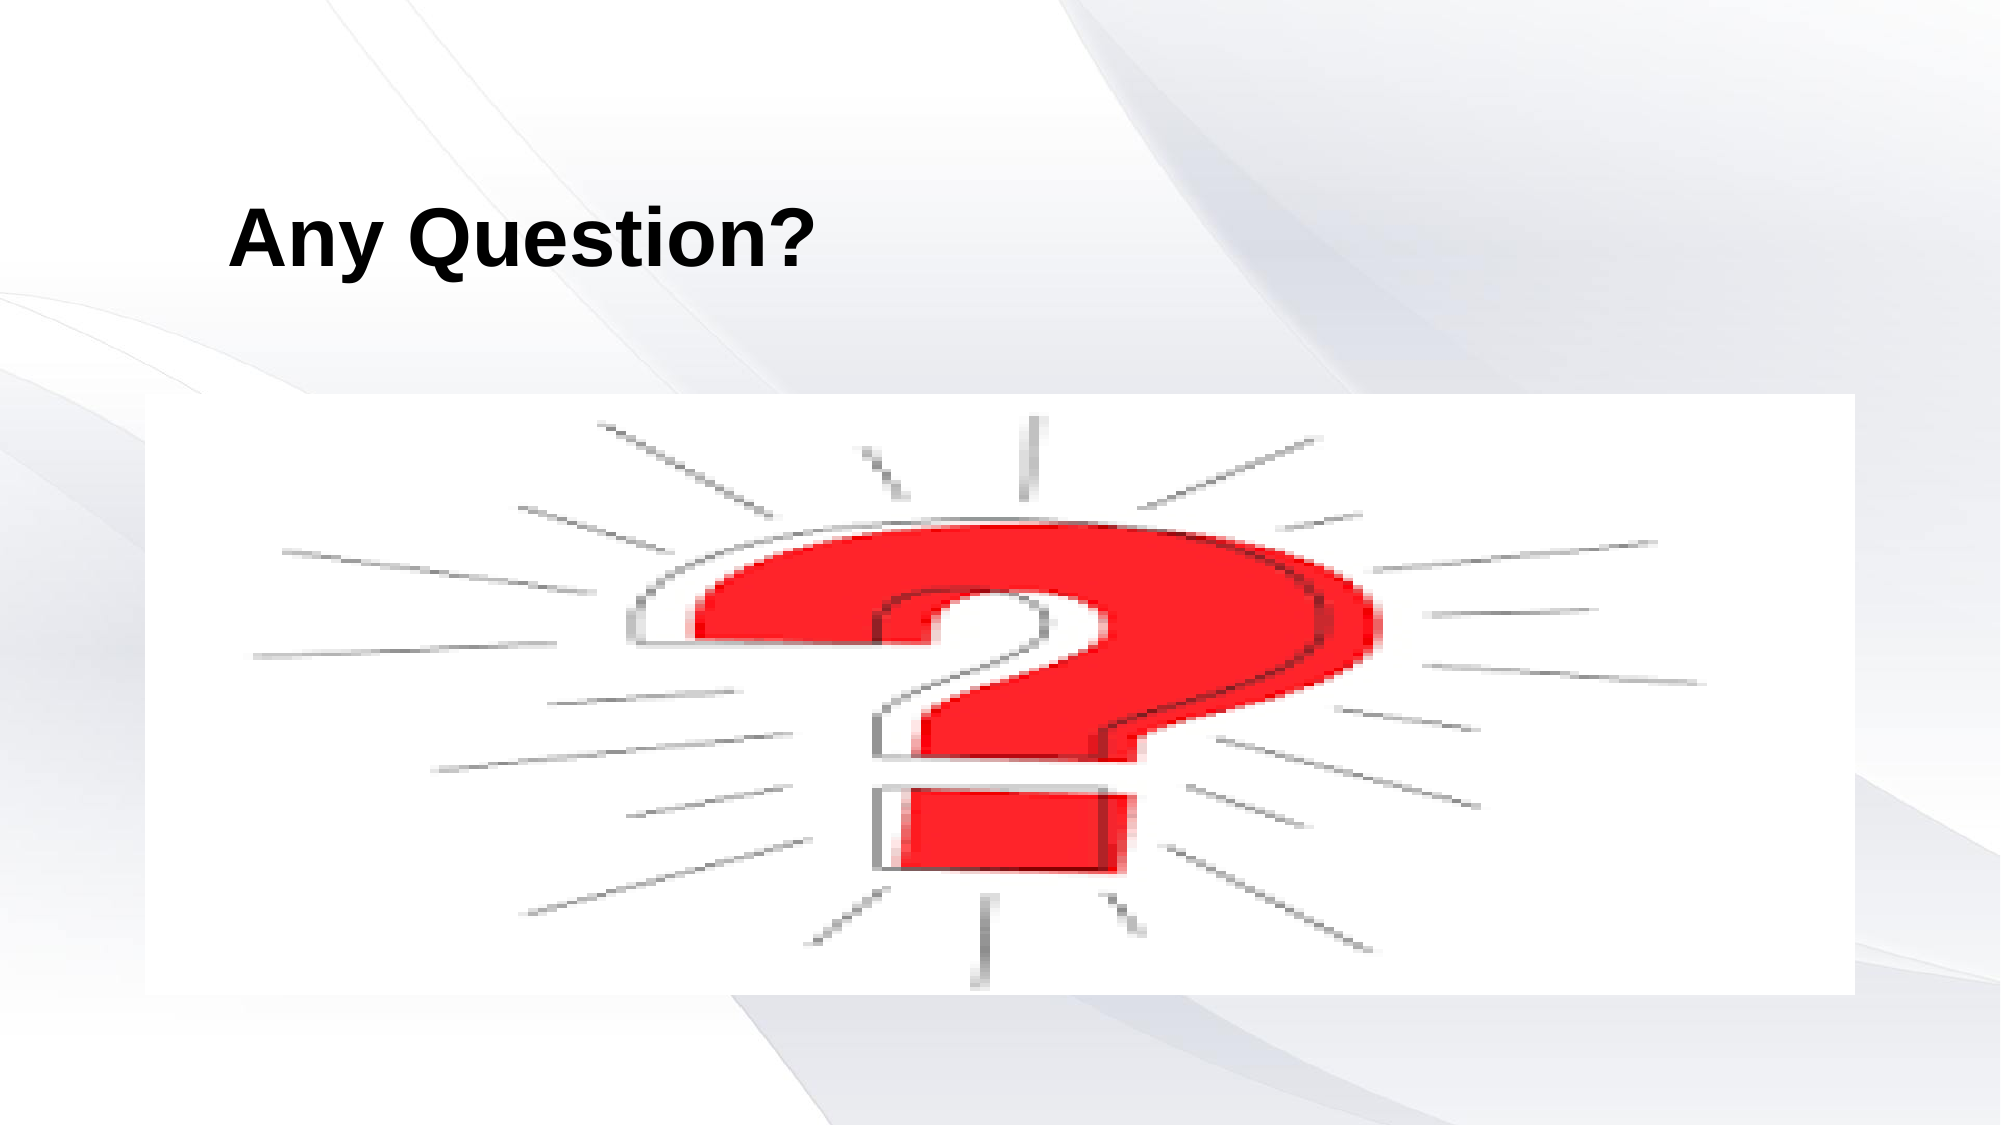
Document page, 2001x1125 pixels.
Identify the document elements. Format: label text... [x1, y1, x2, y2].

picture [0, 0, 2001, 1125]
title Any Question? [212, 161, 1788, 318]
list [145, 394, 1855, 995]
